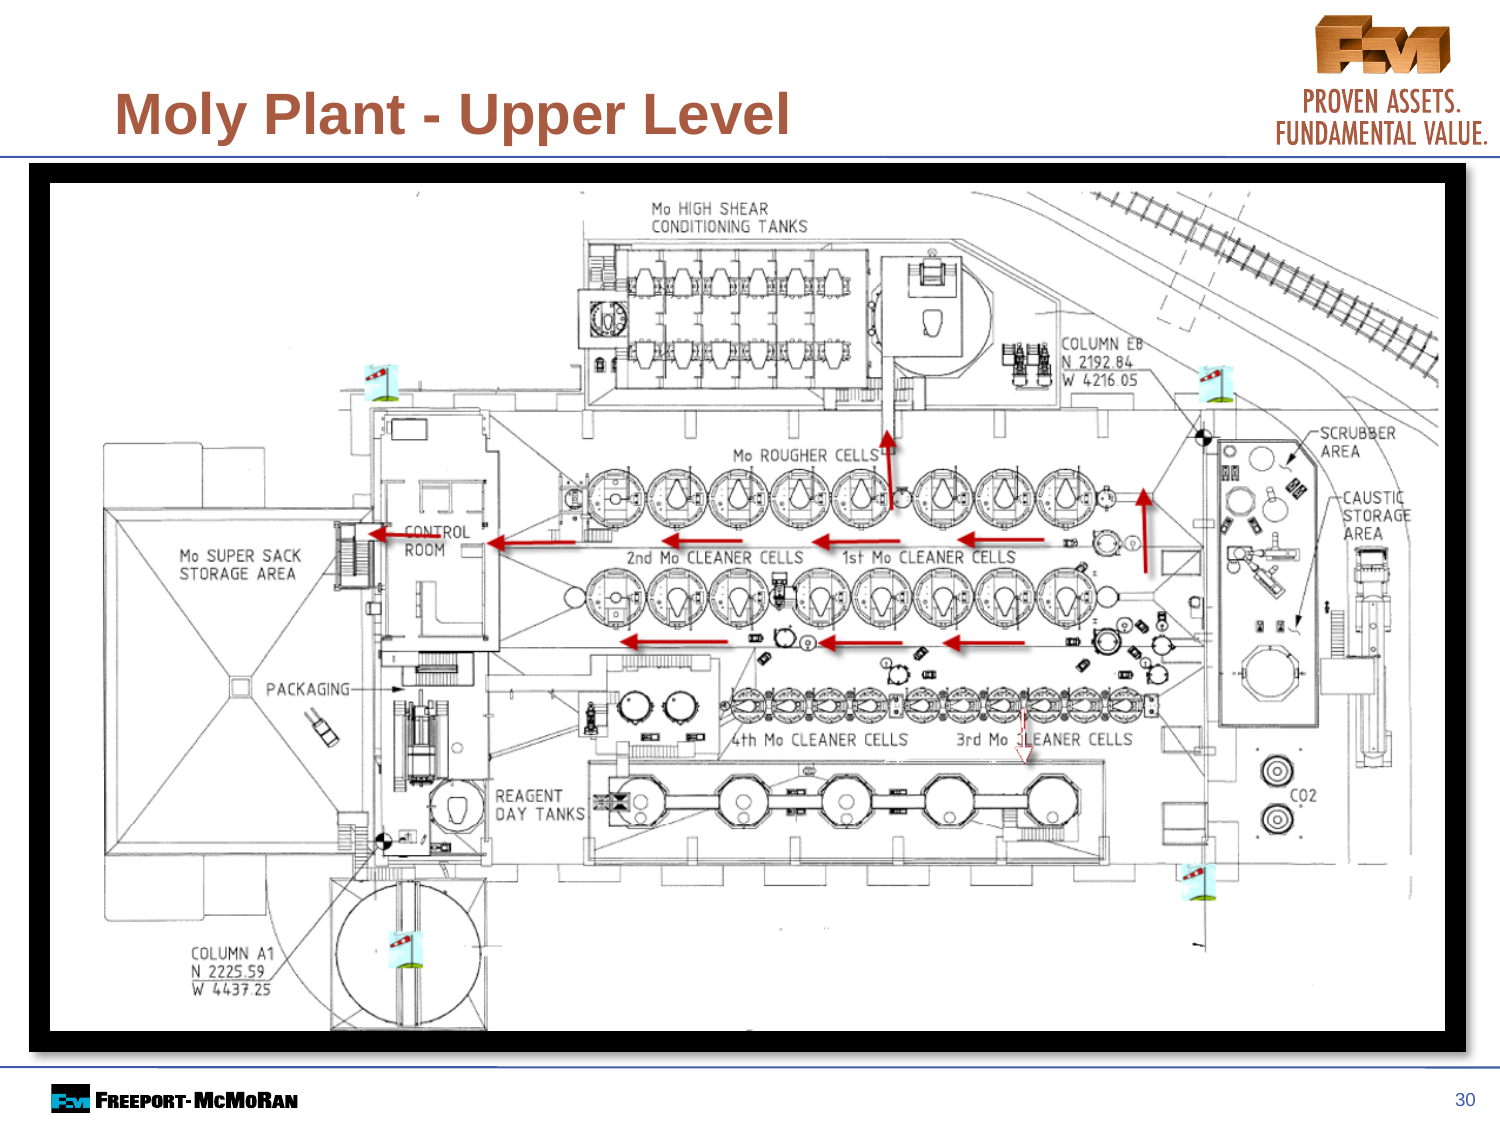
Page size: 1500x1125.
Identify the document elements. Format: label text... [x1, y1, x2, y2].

picture [1311, 12, 1453, 76]
picture [49, 183, 1445, 1031]
title Moly Plant - Upper Level [99, 44, 1271, 155]
slide_number 30 [1434, 1080, 1496, 1124]
